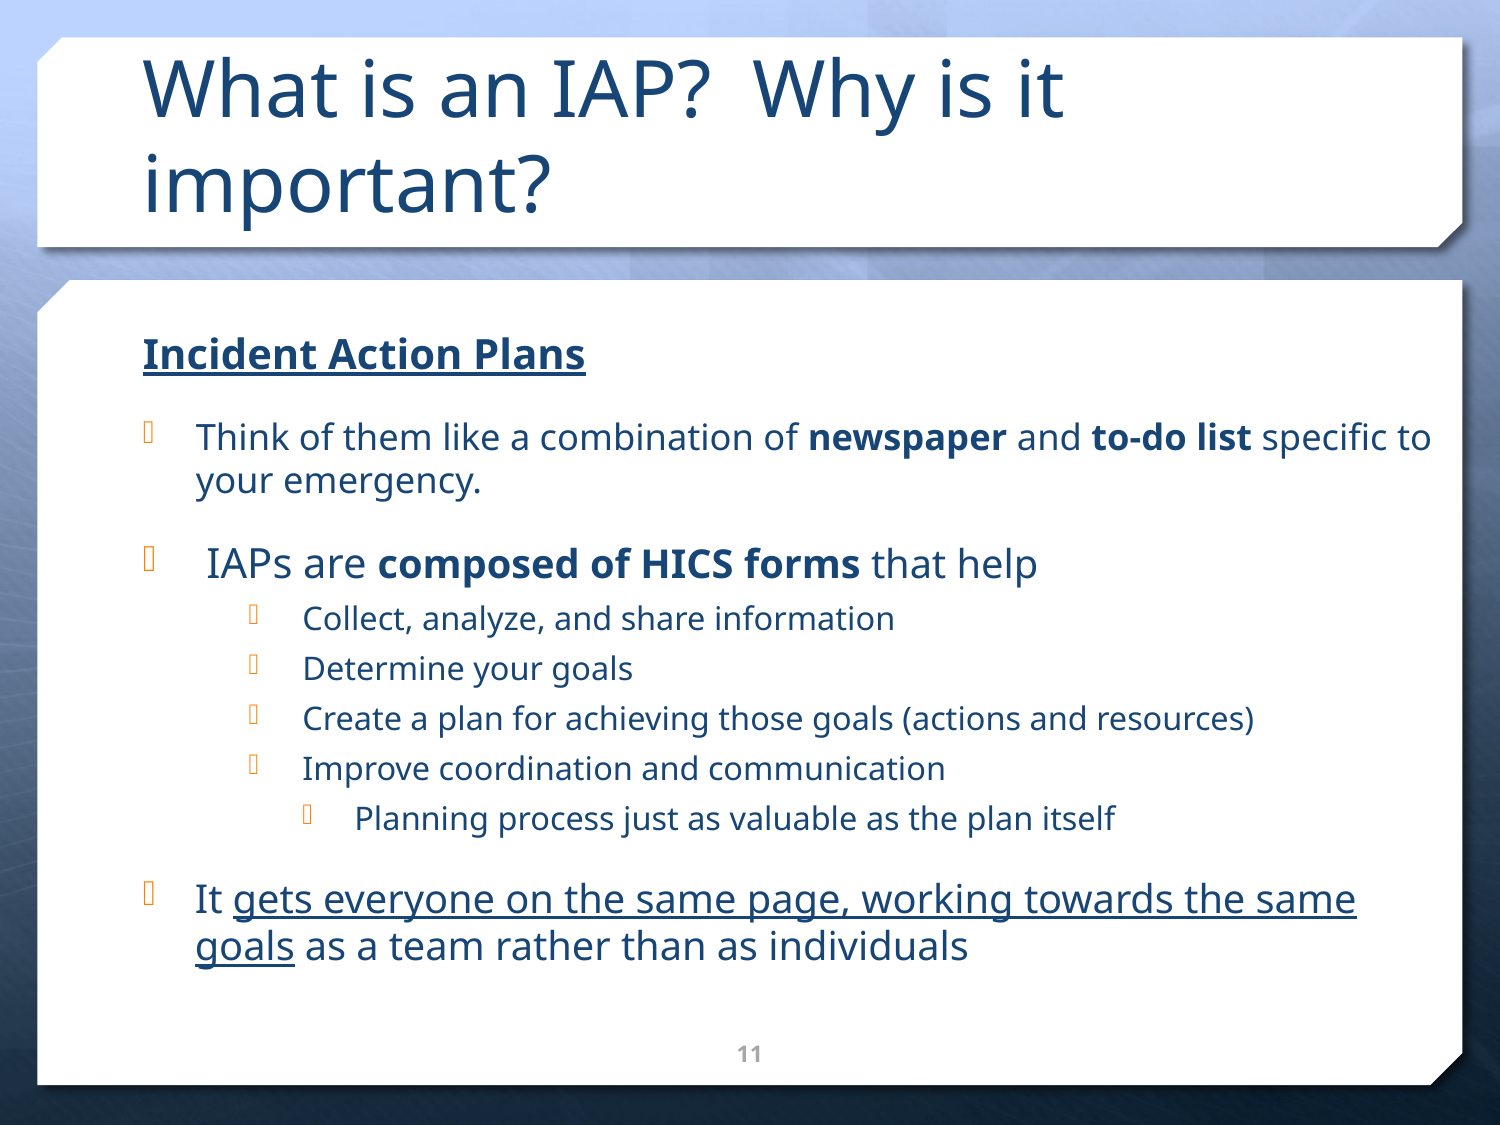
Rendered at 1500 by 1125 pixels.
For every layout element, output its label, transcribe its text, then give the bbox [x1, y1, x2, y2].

list Incident Action Plans Think of them like a combination of newspaper and to-do list specific to your emergency. IAPs are composed of HICS forms that help Collect, analyze, and share information Determine your goals Create a plan for achieving those goals (actions and resources) Improve coordination and communication Planning process just as valuable as the plan itself It gets everyone on the same page, working towards the same goals as a team rather than as individuals [127, 319, 1453, 978]
slide_number 11 [706, 1025, 794, 1085]
title What is an IAP? Why is it important? [127, 48, 1372, 236]
